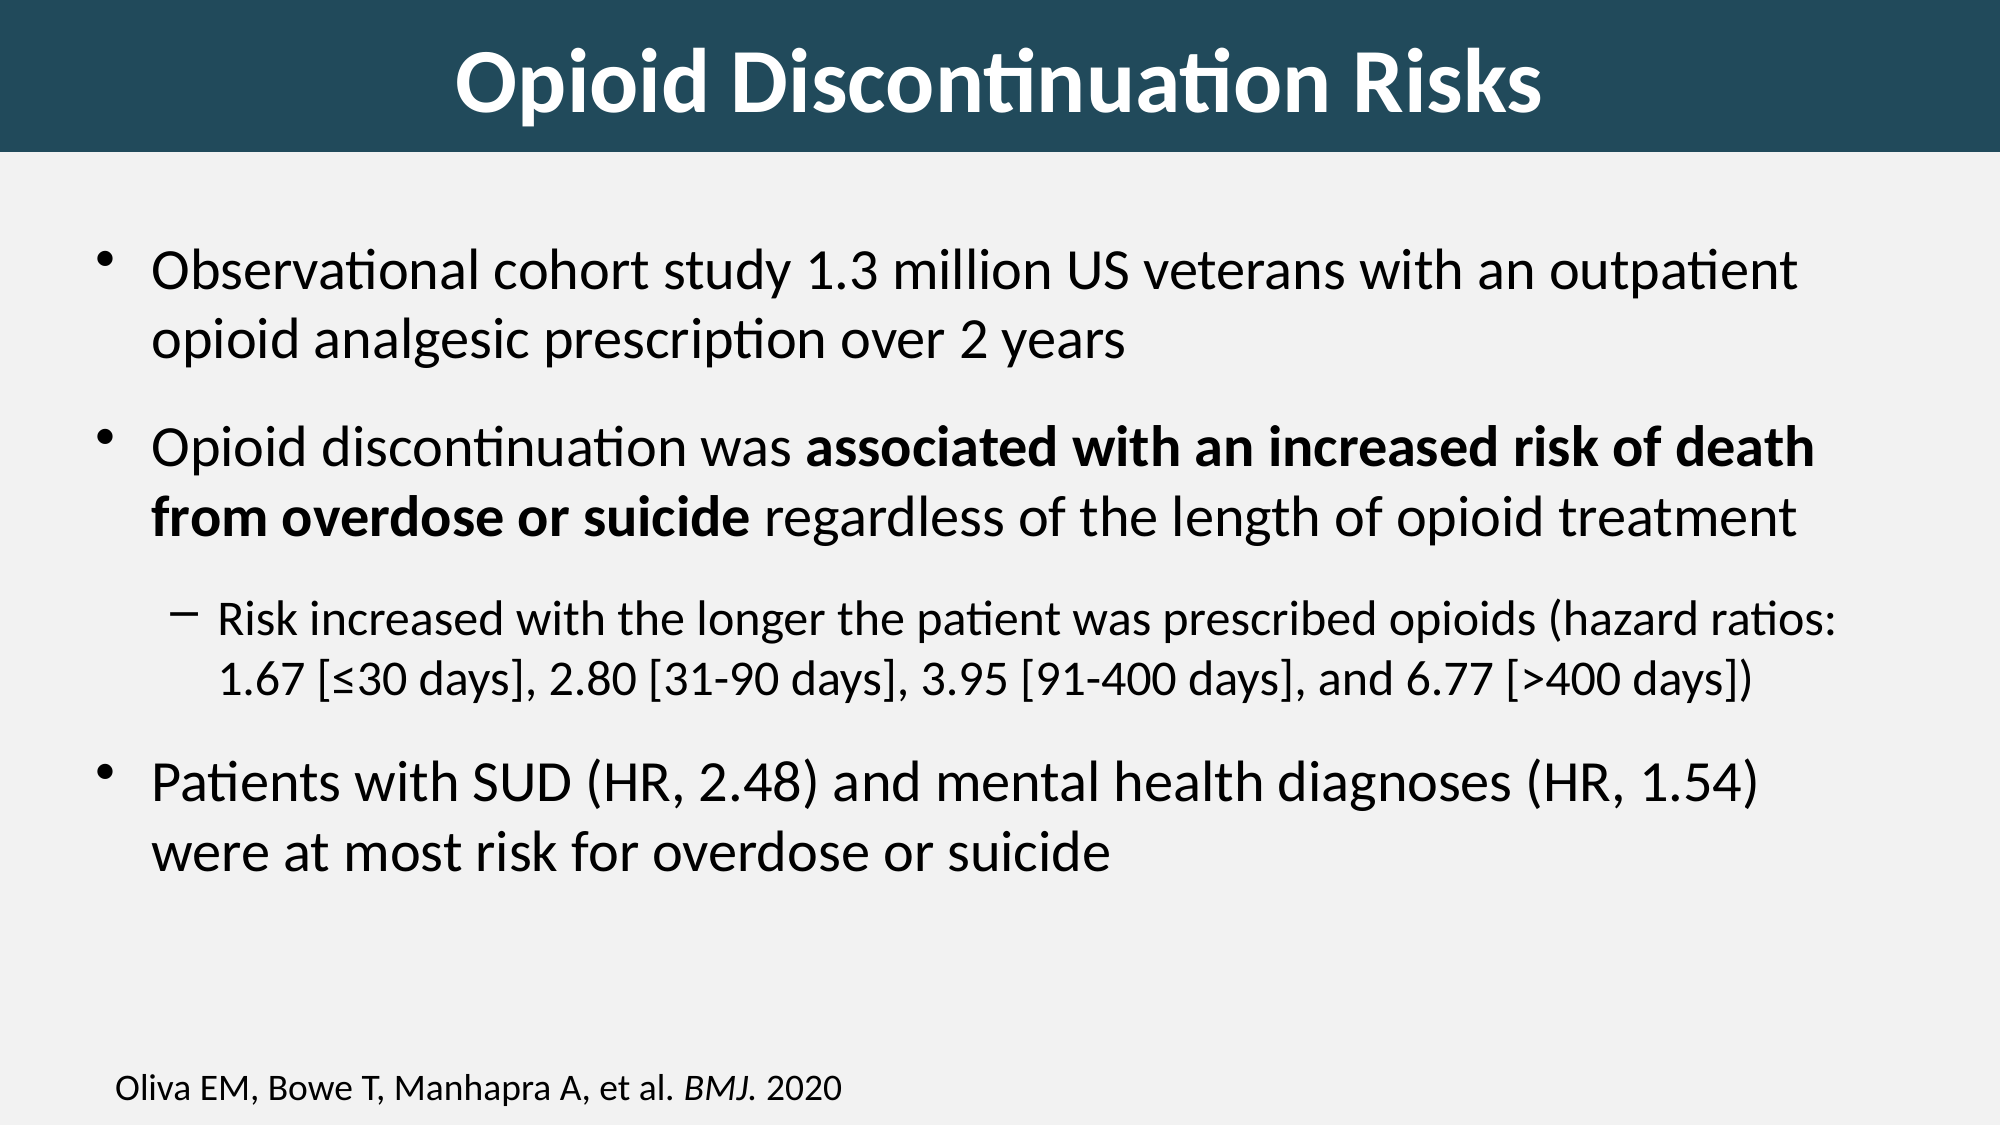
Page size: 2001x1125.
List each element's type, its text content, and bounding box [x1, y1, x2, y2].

text_box Oliva EM, Bowe T, Manhapra A, et al. BMJ. 2020 [100, 1055, 858, 1116]
text_box Observational cohort study 1.3 million US veterans with an outpatient opioid analgesic prescription over 2 years Opioid discontinuation was associated with an increased risk of death from overdose or suicide regardless of the length of opioid treatment Risk increased with the longer the patient was prescribed opioids (hazard ratios: 1.67 [≤30 days], 2.80 [31-90 days], 3.95 [91-400 days], and 6.77 [>400 days]) Patients with SUD (HR, 2.48) and mental health diagnoses (HR, 1.54) were at most risk for overdose or suicide [80, 223, 1892, 999]
title Opioid Discontinuation Risks [0, 0, 2000, 152]
